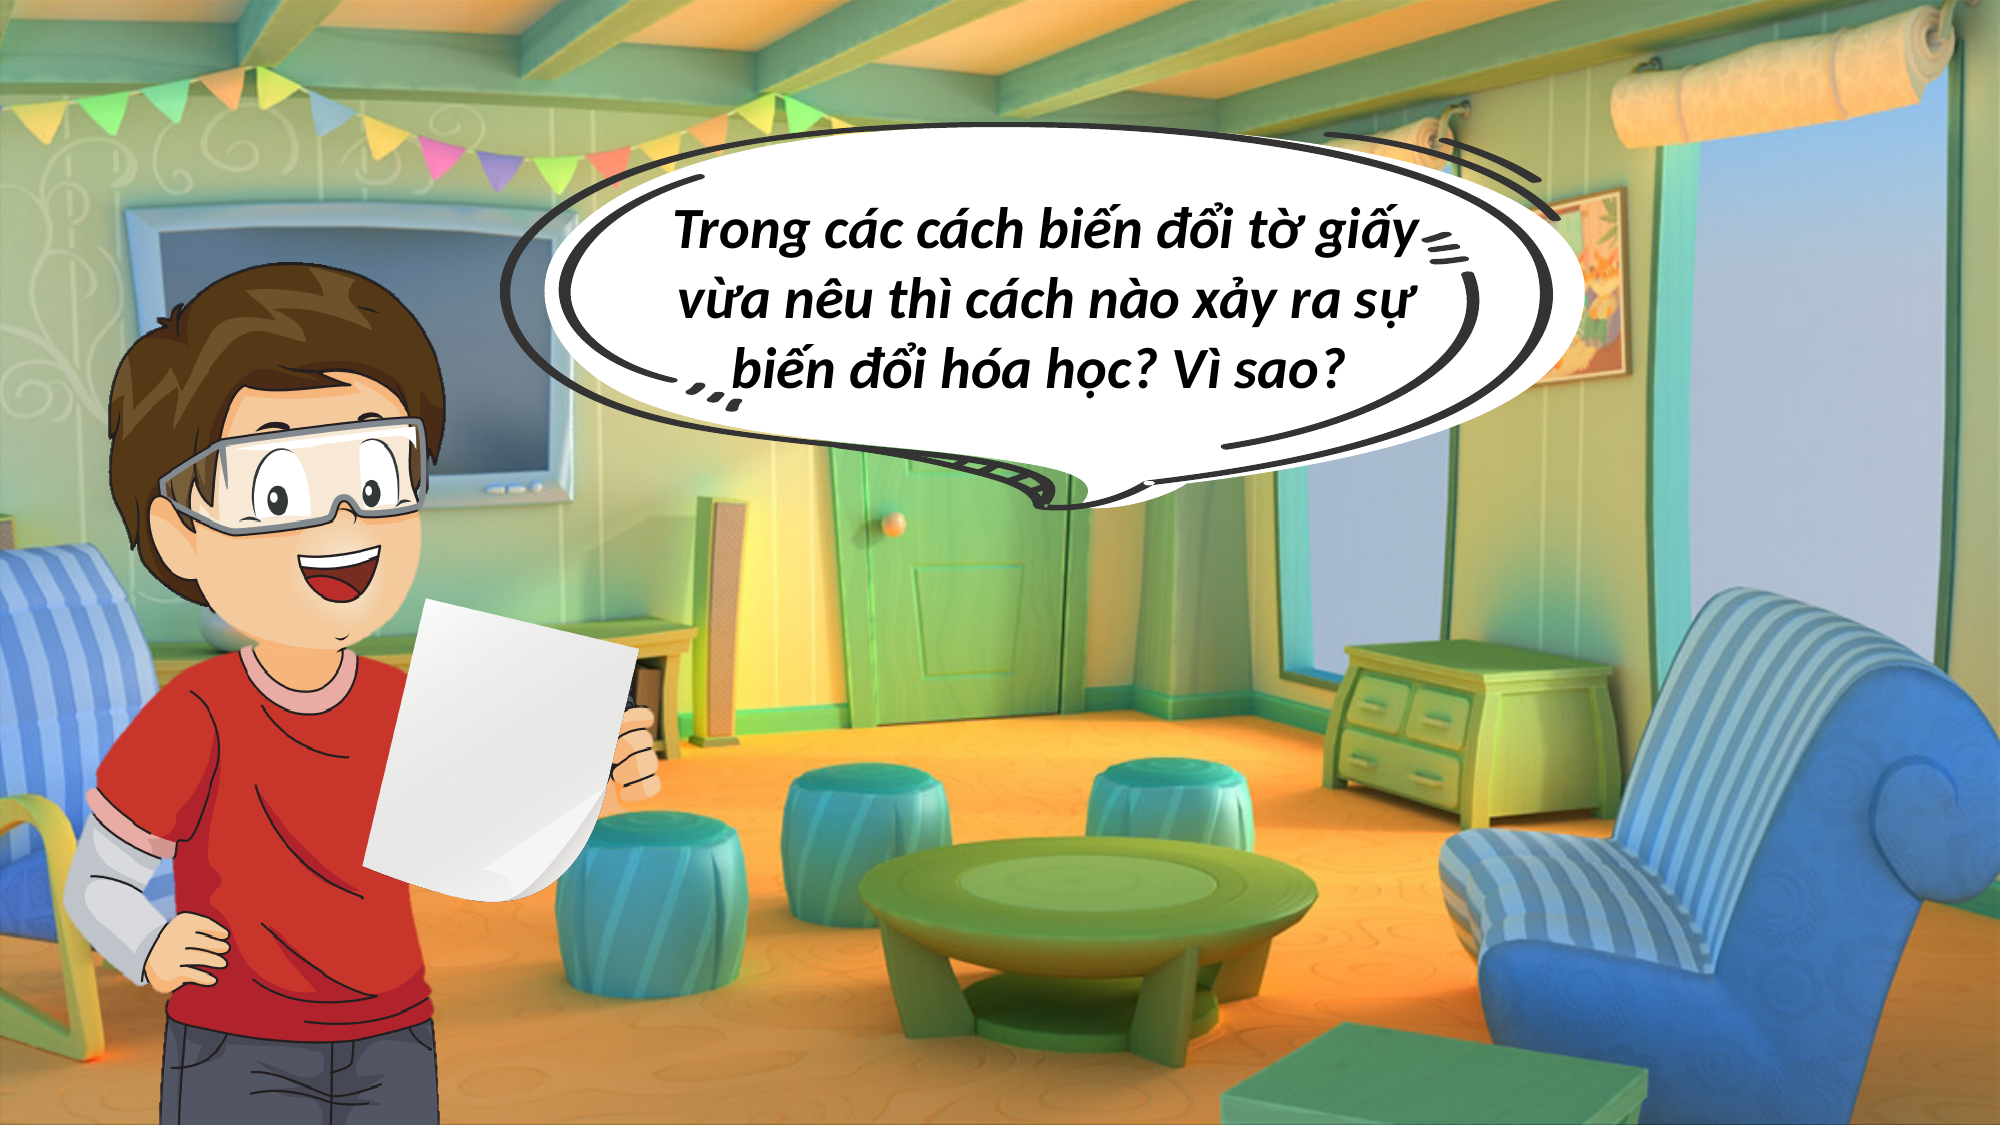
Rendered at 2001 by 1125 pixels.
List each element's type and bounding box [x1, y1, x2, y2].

text_box [58, 258, 665, 1125]
picture [0, 0, 2000, 1125]
text_box [499, 121, 1585, 511]
